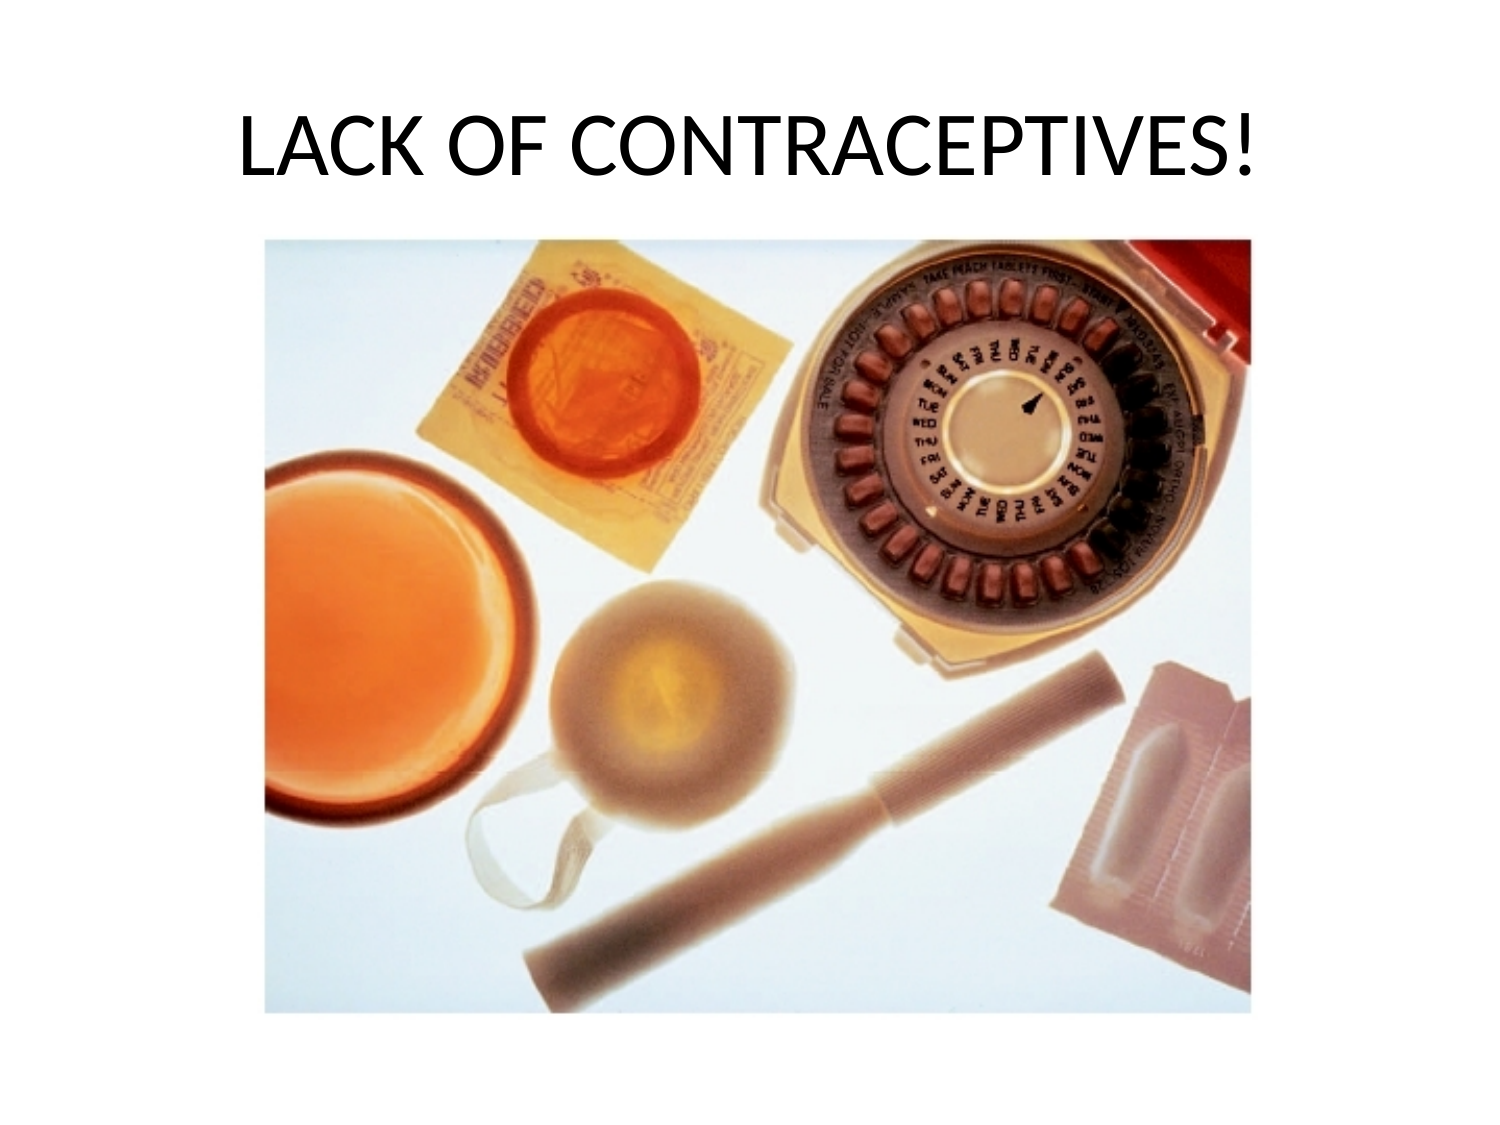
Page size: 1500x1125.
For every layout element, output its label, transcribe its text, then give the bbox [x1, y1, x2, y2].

title LACK OF CONTRACEPTIVES! [75, 45, 1425, 233]
picture [257, 234, 1263, 1020]
